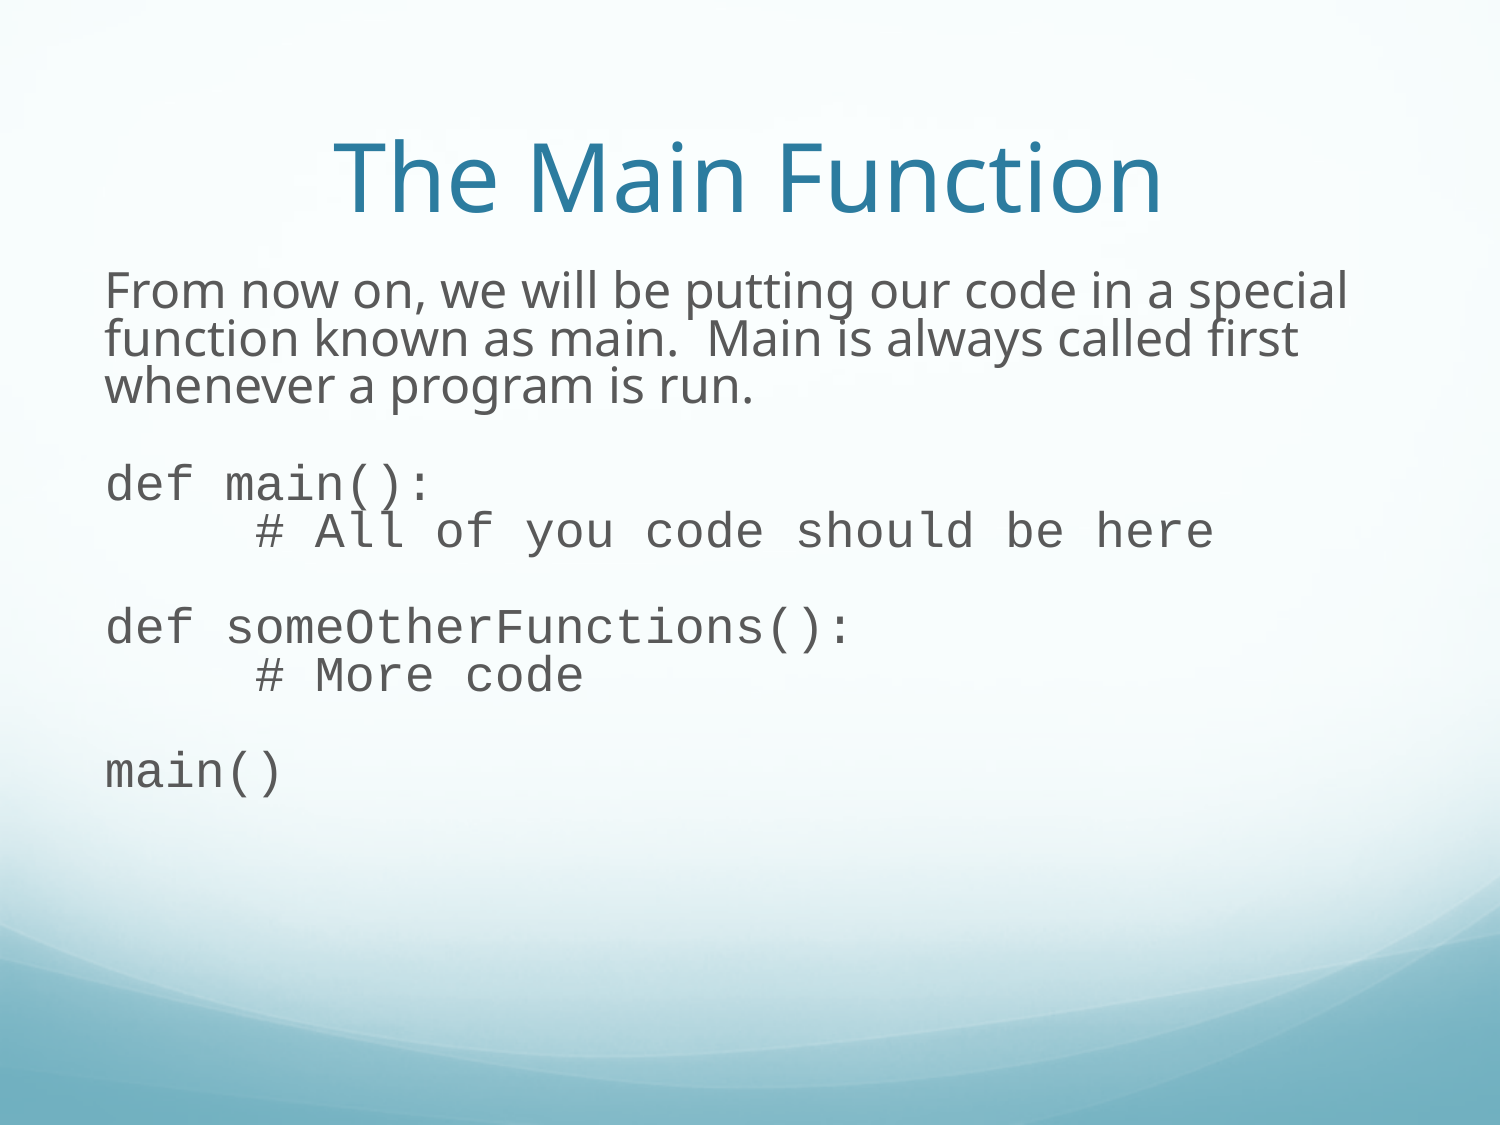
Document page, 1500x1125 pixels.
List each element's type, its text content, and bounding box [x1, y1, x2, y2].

text_box From now on, we will be putting our code in a special function known as main. Main is always called first whenever a program is run. def main(): # All of you code should be here def someOtherFunctions(): # More code main() [90, 262, 1410, 975]
picture [0, 0, 1500, 1125]
text_box The Main Function [90, 83, 1410, 240]
